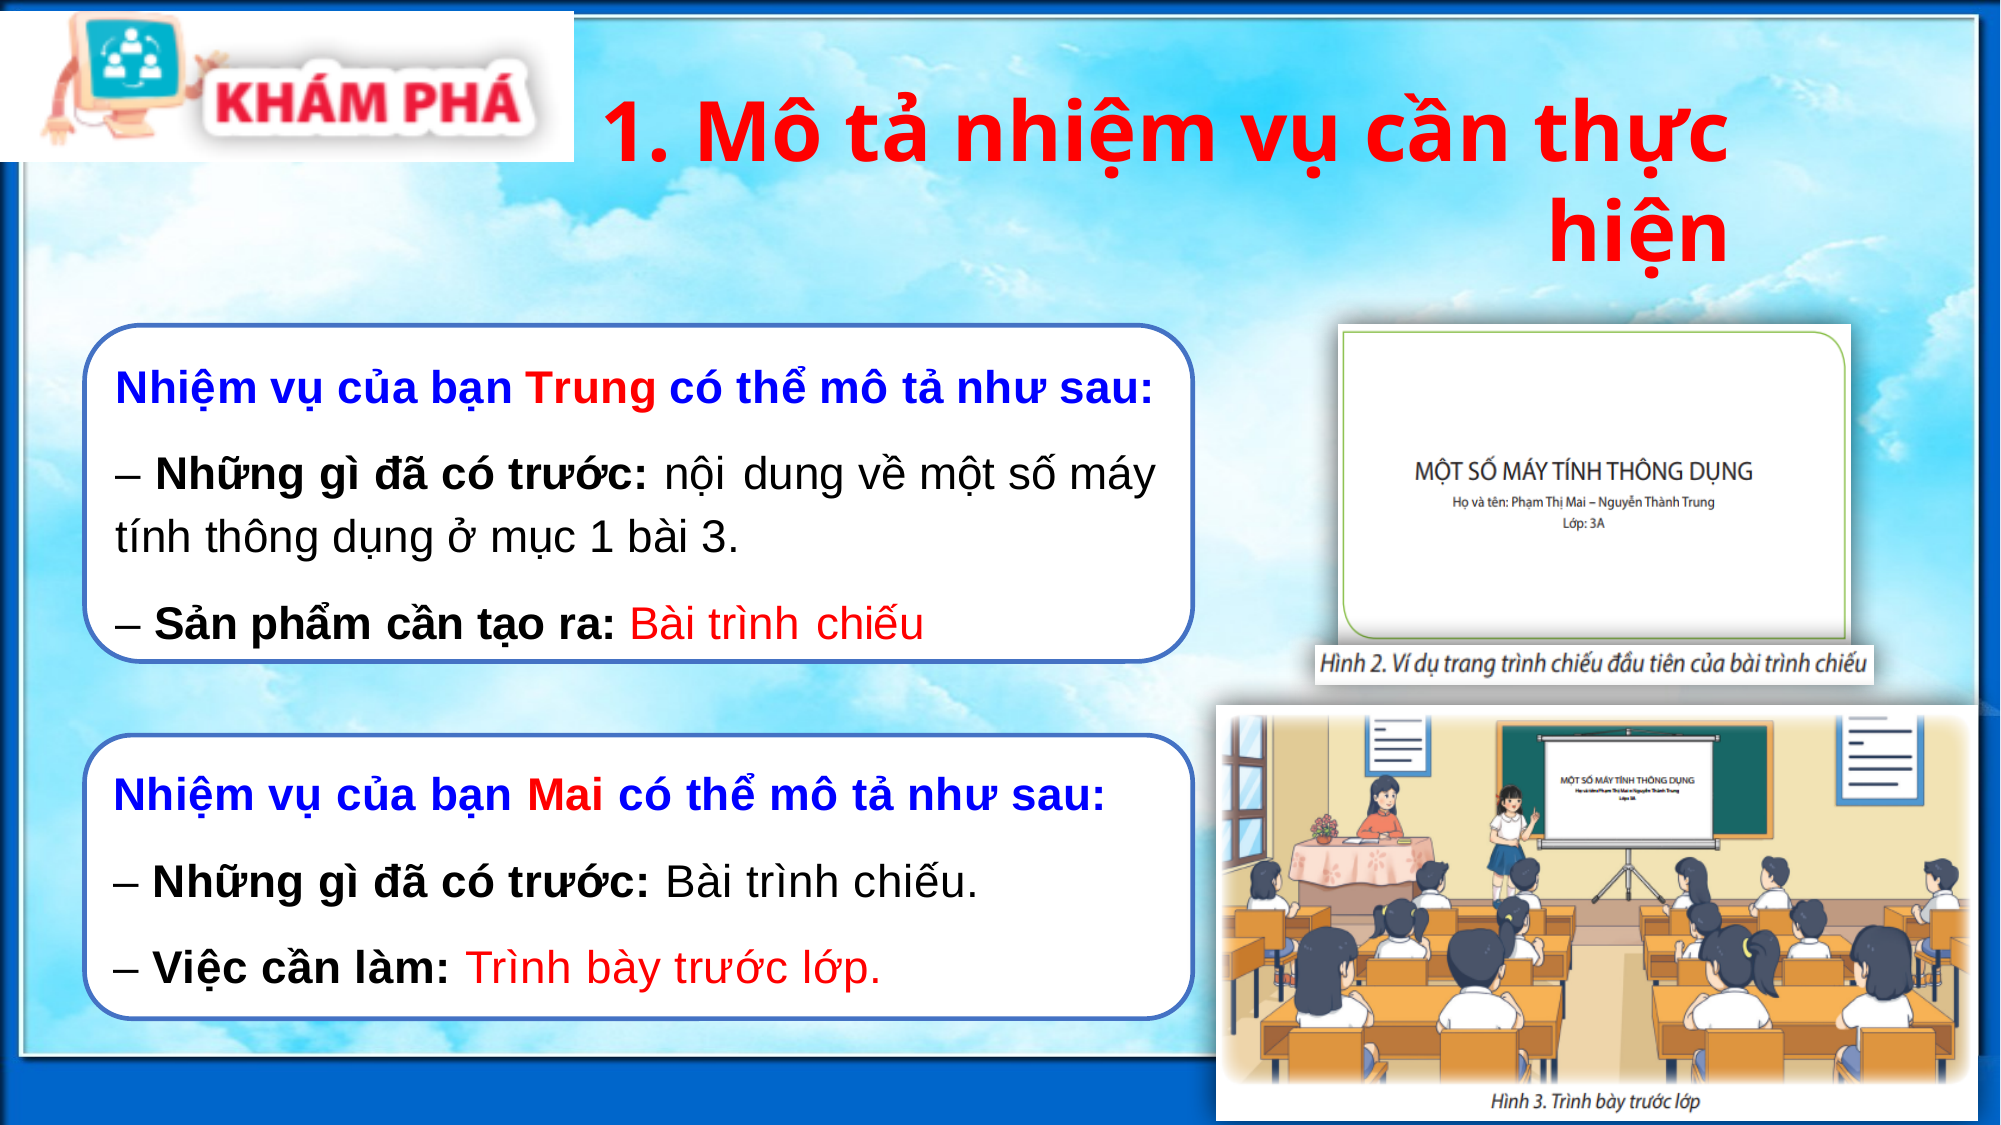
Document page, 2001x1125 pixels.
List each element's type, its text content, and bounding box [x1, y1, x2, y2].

text_box Nhiệm vụ của bạn Mai có thể mô tả như sau: – Những gì đã có trước: Bài trình chiếu. – Việc cần làm: Trình bày trước lớp. [83, 734, 1193, 1020]
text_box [1315, 324, 1875, 685]
picture [0, 0, 2001, 1125]
text_box 1. Mô tả nhiệm vụ cần thực hiện [573, 70, 1747, 286]
text_box Nhiệm vụ của bạn Trung có thể mô tả như sau: – Những gì đã có trước: nội dung về một số máy tính thông dụng ở mục 1 bài 3. – Sản phẩm cần tạo ra: Bài trình chiếu [83, 324, 1194, 663]
